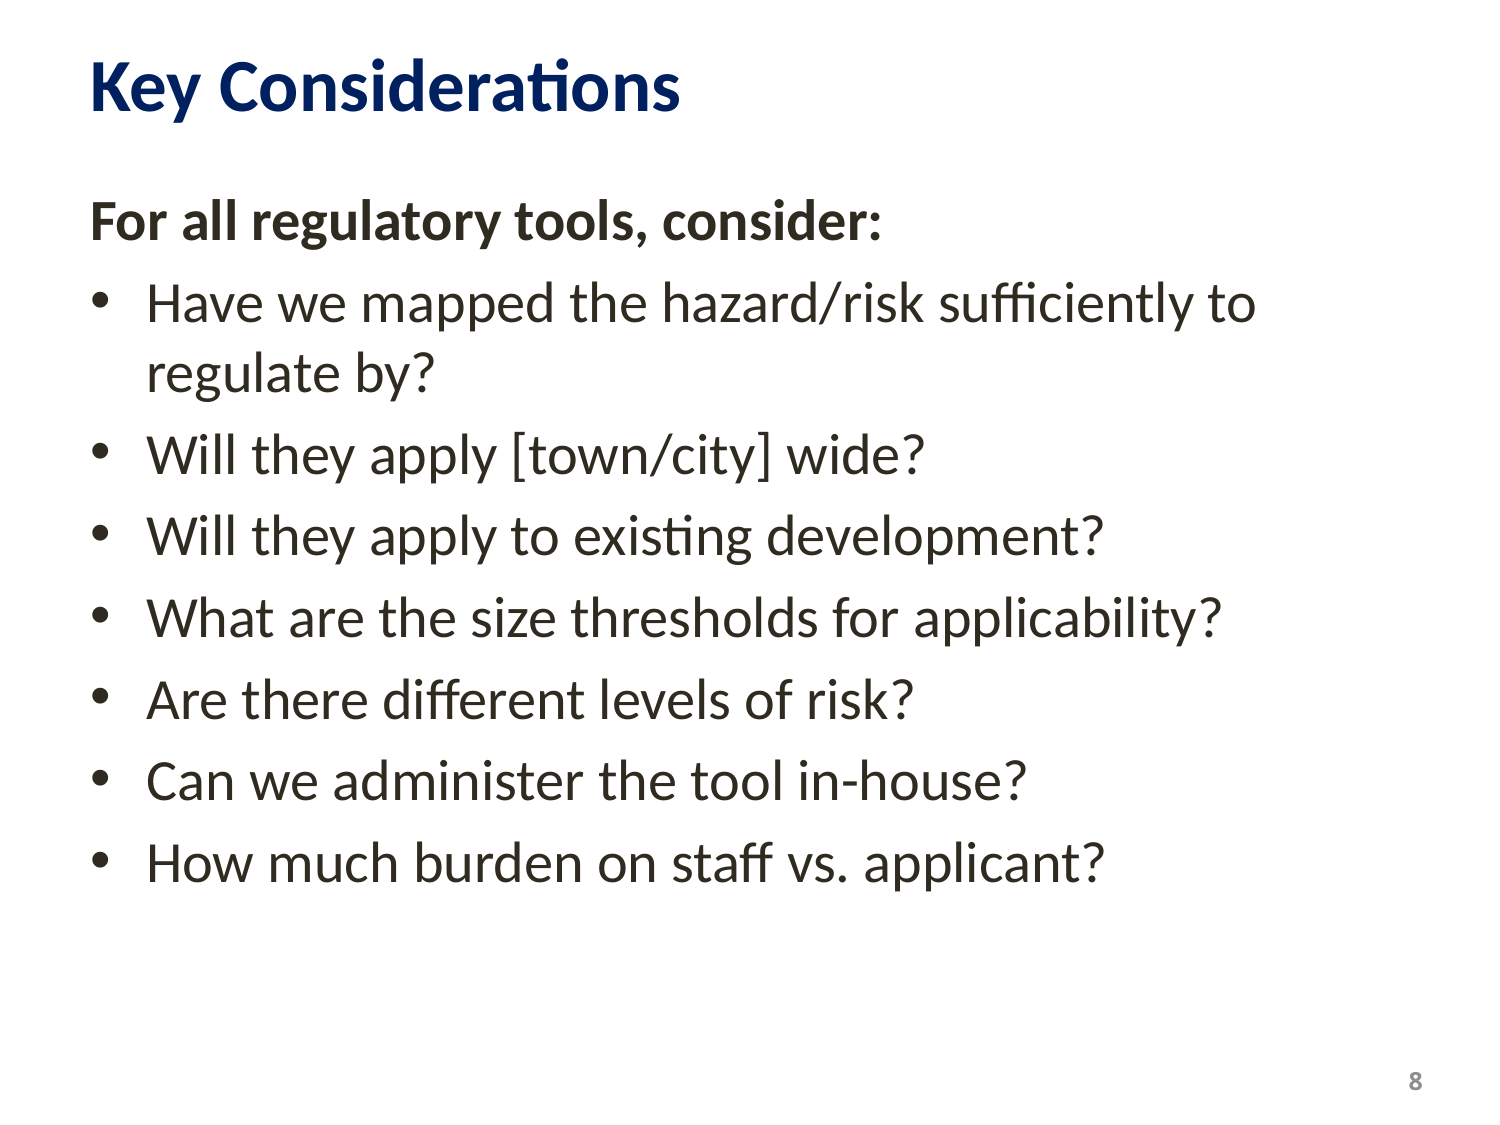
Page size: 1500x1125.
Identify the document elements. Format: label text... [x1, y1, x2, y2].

title Key Considerations [74, 12, 1426, 151]
list For all regulatory tools, consider: Have we mapped the hazard/risk sufficiently to regulate by? Will they apply [town/city] wide? Will they apply to existing development? What are the size thresholds for applicability? Are there different levels of risk? Can we administer the tool in-house? How much burden on staff vs. applicant? [74, 174, 1426, 1006]
